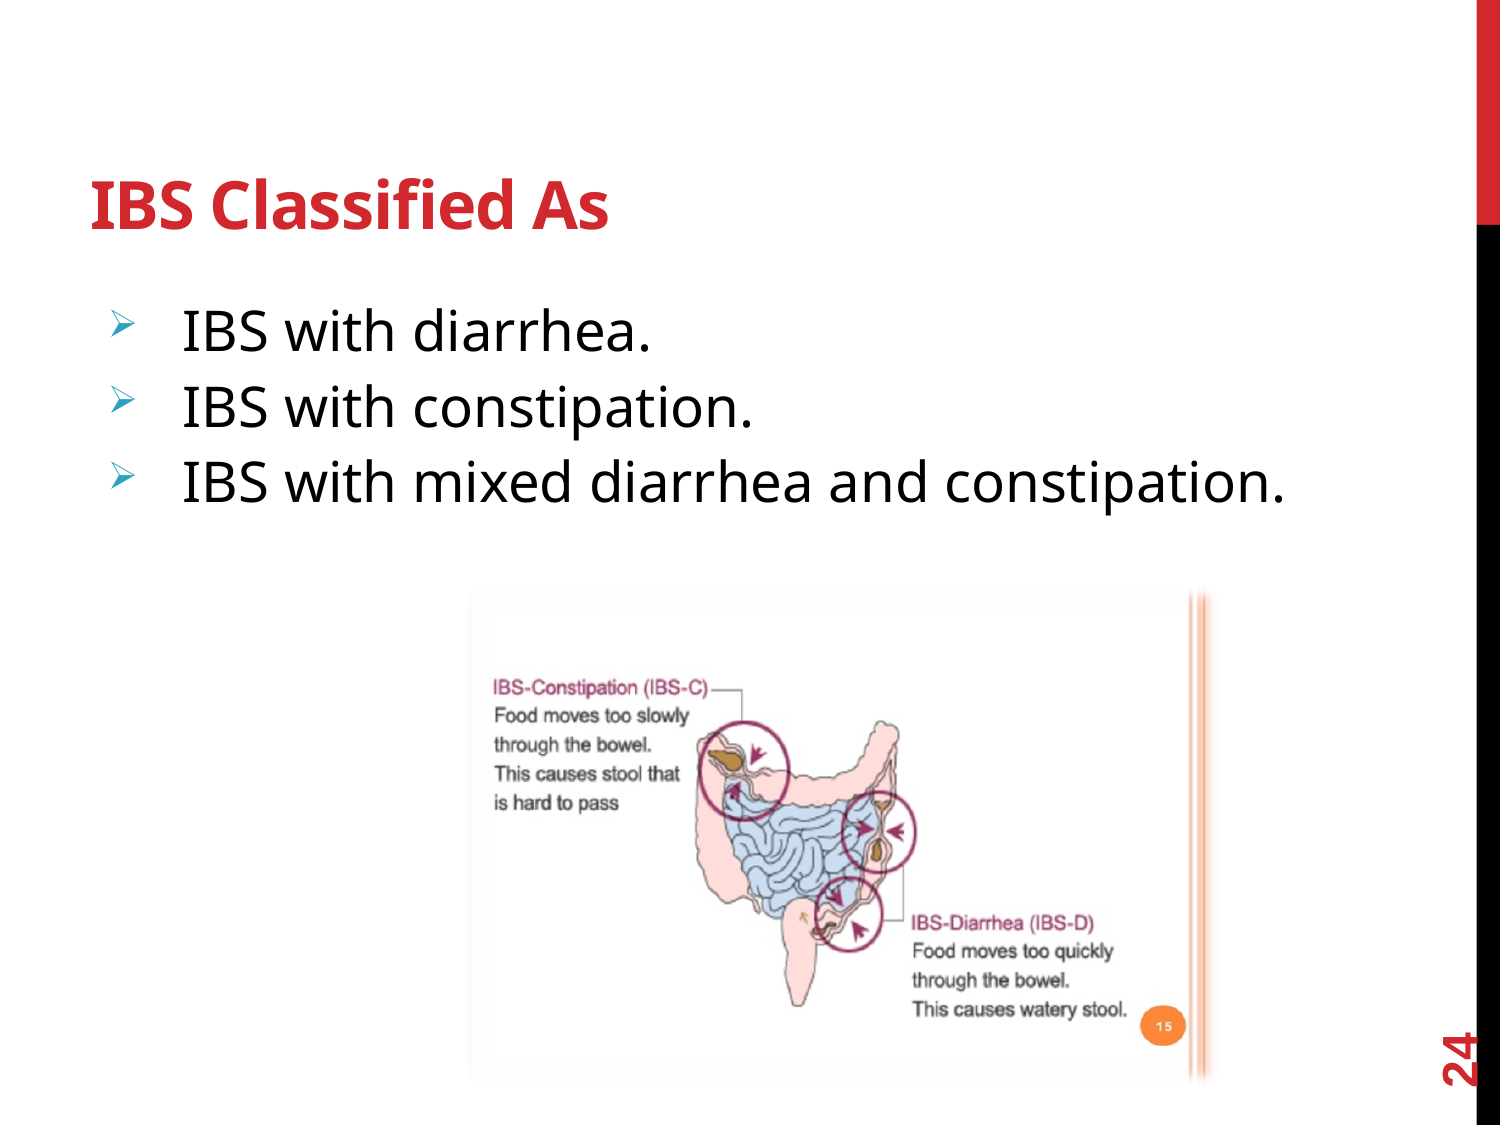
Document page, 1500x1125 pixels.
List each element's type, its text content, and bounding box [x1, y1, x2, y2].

list IBS with diarrhea. IBS with constipation. IBS with mixed diarrhea and constipation. [75, 287, 1325, 1005]
title IBS Classified As [75, 25, 1025, 250]
slide_number 24 [1427, 887, 1488, 1104]
picture [461, 580, 1222, 1090]
